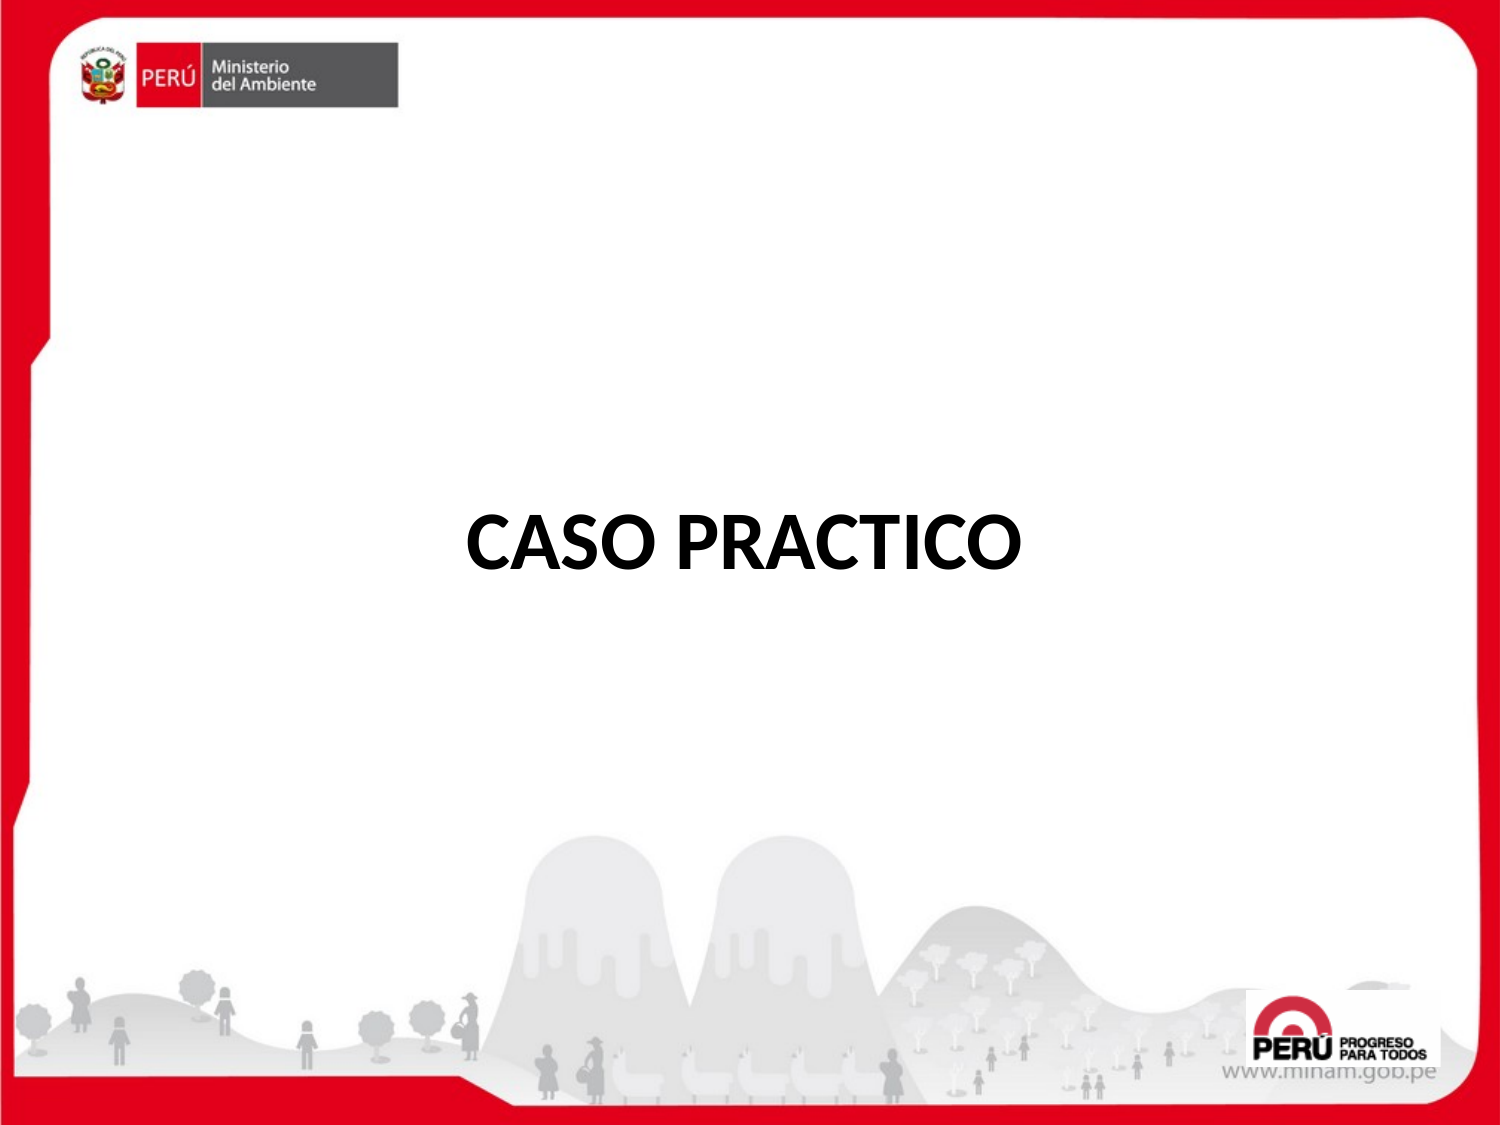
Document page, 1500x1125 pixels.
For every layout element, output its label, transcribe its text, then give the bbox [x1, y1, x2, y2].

list CASO PRACTICO [98, 195, 1392, 910]
picture [0, 0, 1500, 1125]
